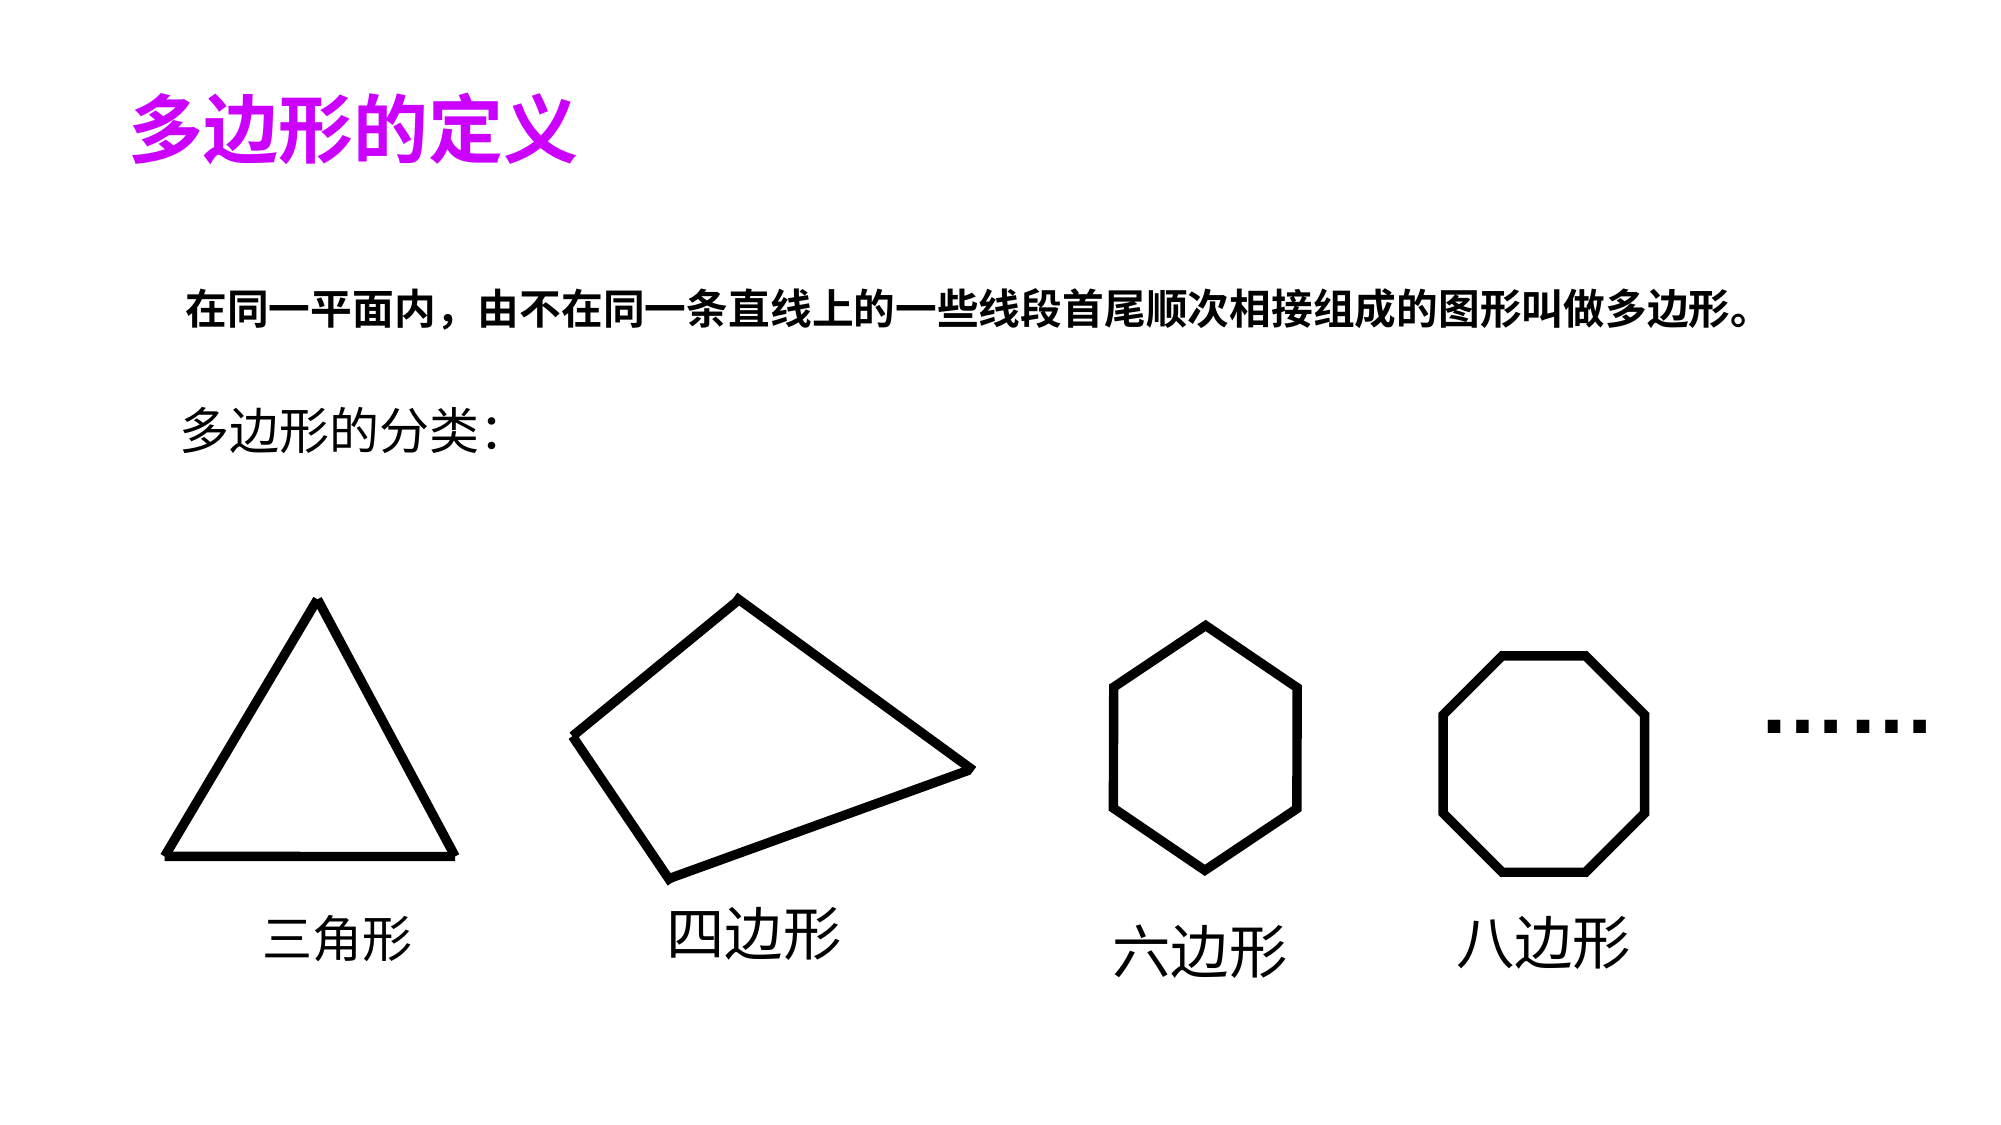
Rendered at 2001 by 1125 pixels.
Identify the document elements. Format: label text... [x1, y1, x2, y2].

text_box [935, 625, 1412, 994]
text_box 多边形的分类： [164, 392, 701, 467]
text_box 多边形的定义 [114, 75, 953, 180]
text_box …… [1743, 636, 1952, 759]
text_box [164, 599, 440, 976]
text_box 在同一平面内，由不在同一条直线上的一些线段首尾顺次相接组成的图形叫做多边形。 [132, 250, 1848, 341]
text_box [440, 596, 1002, 976]
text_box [1345, 655, 1743, 985]
